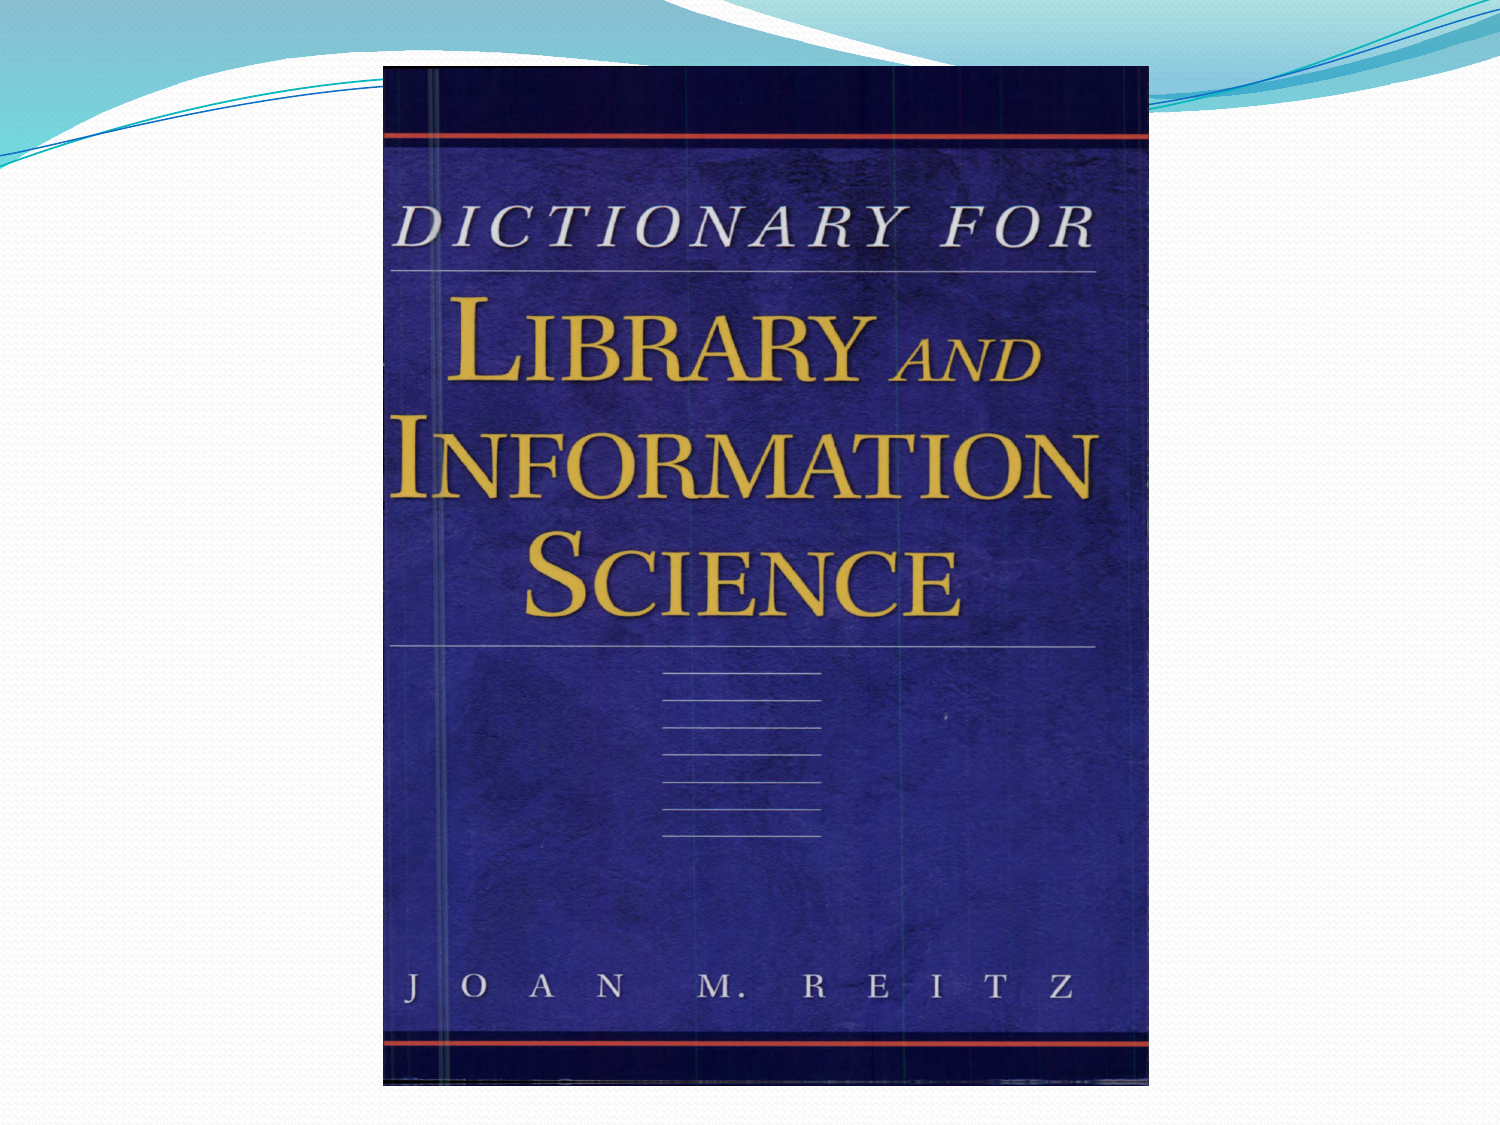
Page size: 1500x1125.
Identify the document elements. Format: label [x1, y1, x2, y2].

picture [383, 66, 1150, 1086]
